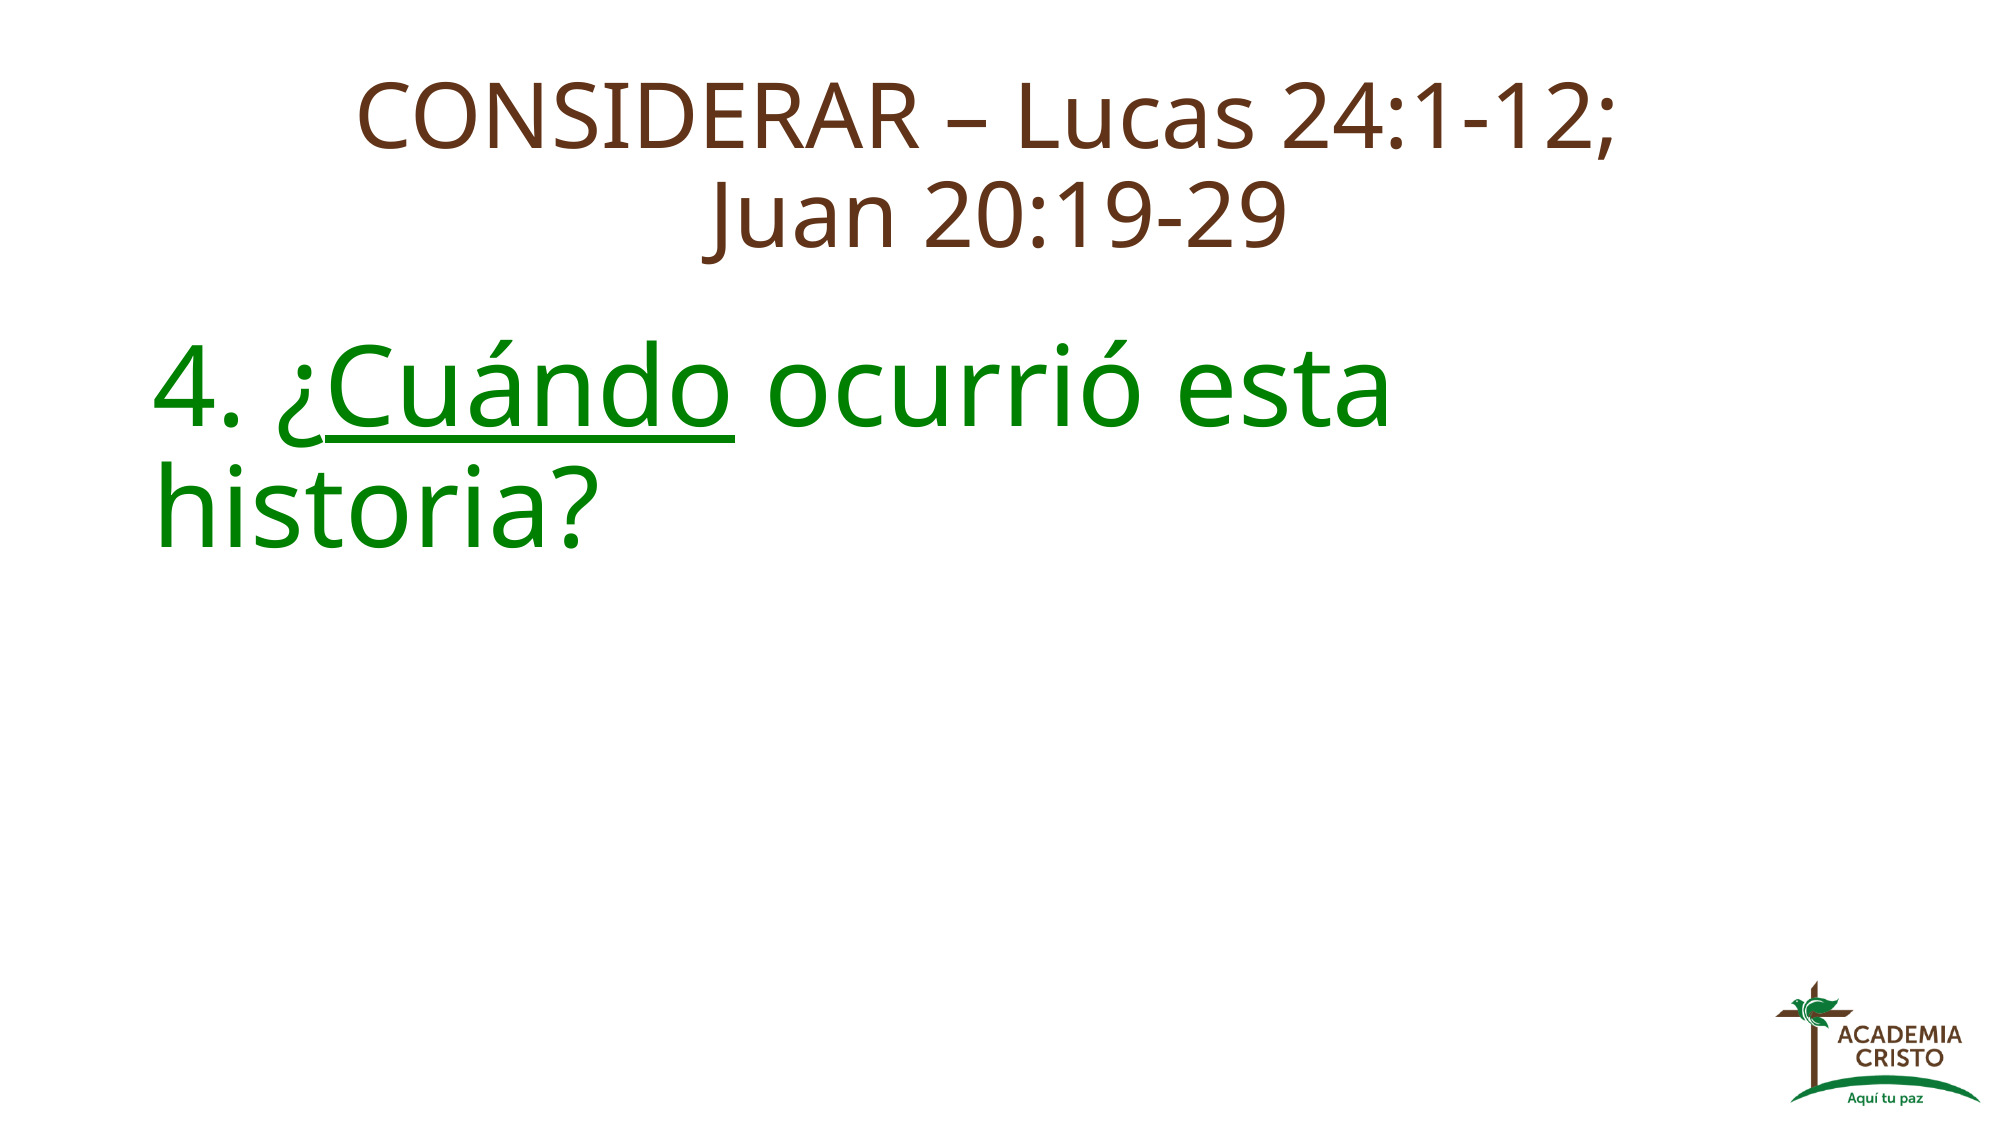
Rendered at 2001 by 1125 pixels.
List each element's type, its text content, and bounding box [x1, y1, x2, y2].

list 4. ¿Cuándo ocurrió esta historia? [137, 321, 1793, 1014]
title CONSIDERAR – Lucas 24:1-12; Juan 20:19-29 [137, 59, 1863, 278]
picture [1759, 972, 2000, 1125]
